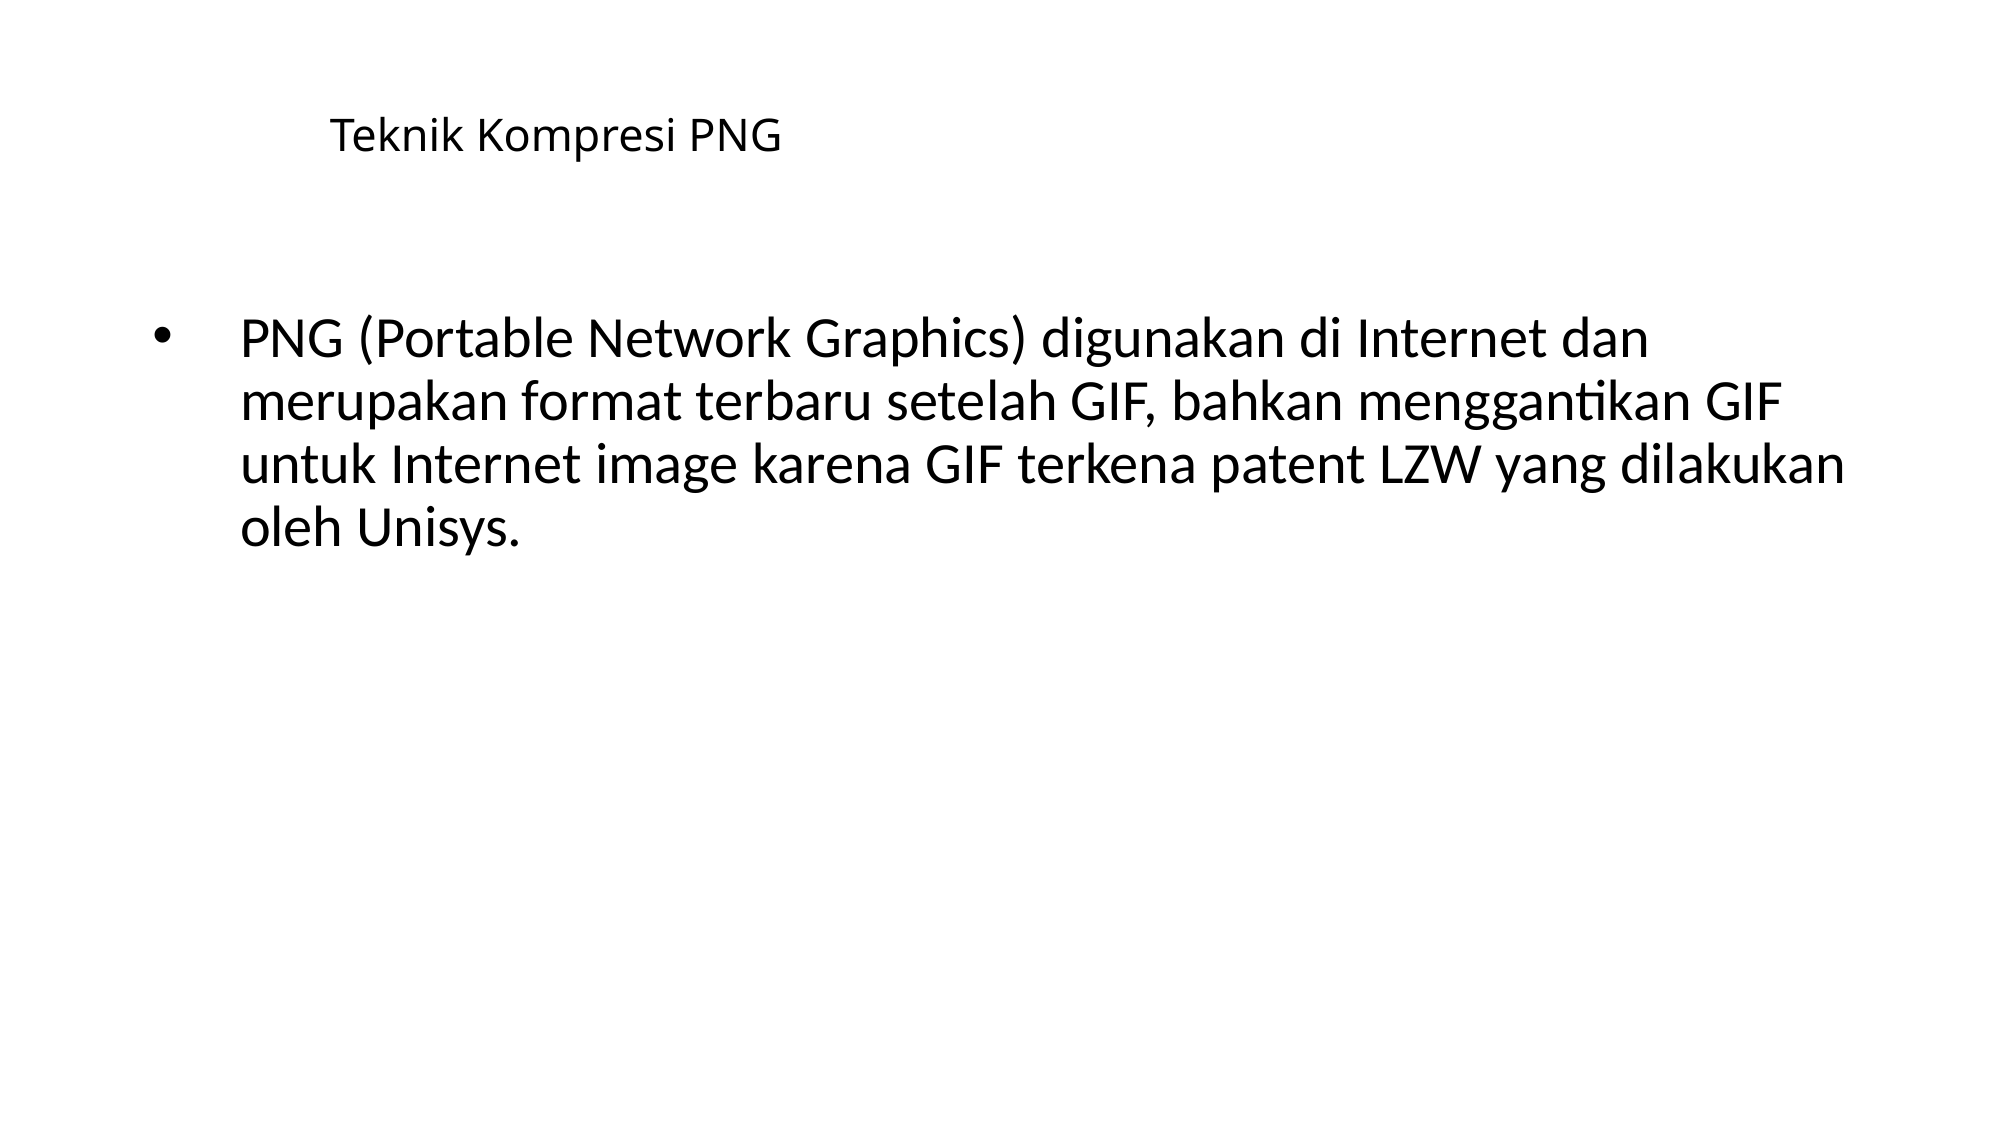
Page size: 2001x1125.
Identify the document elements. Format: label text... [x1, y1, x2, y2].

list PNG (Portable Network Graphics) digunakan di Internet dan merupakan format terbaru setelah GIF, bahkan menggantikan GIF untuk Internet image karena GIF terkena patent LZW yang dilakukan oleh Unisys. [137, 299, 1863, 1014]
title Teknik Kompresi PNG [314, 104, 1686, 169]
